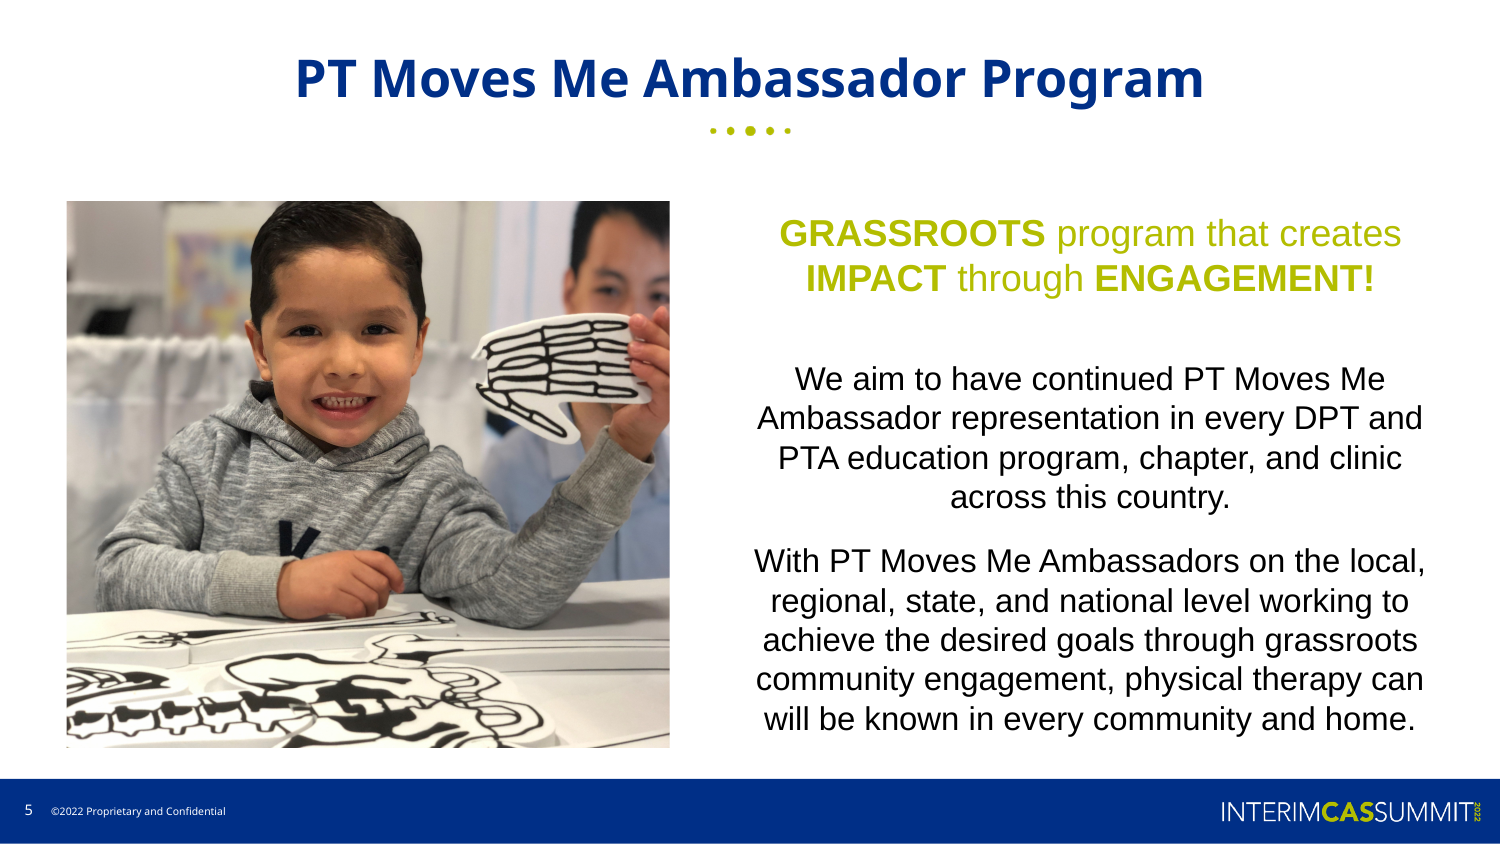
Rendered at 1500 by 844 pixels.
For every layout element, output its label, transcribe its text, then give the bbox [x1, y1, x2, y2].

picture [703, 119, 797, 143]
picture [66, 201, 670, 748]
text_box We aim to have continued PT Moves Me Ambassador representation in every DPT and PTA education program, chapter, and clinic across this country. With PT Moves Me Ambassadors on the local, regional, state, and national level working to achieve the desired goals through grassroots community engagement, physical therapy can will be known in every community and home. [721, 349, 1460, 748]
text_box GRASSROOTS program that creates IMPACT through ENGAGEMENT! [749, 201, 1432, 349]
list PT Moves Me Ambassador Program [40, 38, 1460, 104]
picture [1220, 795, 1483, 834]
